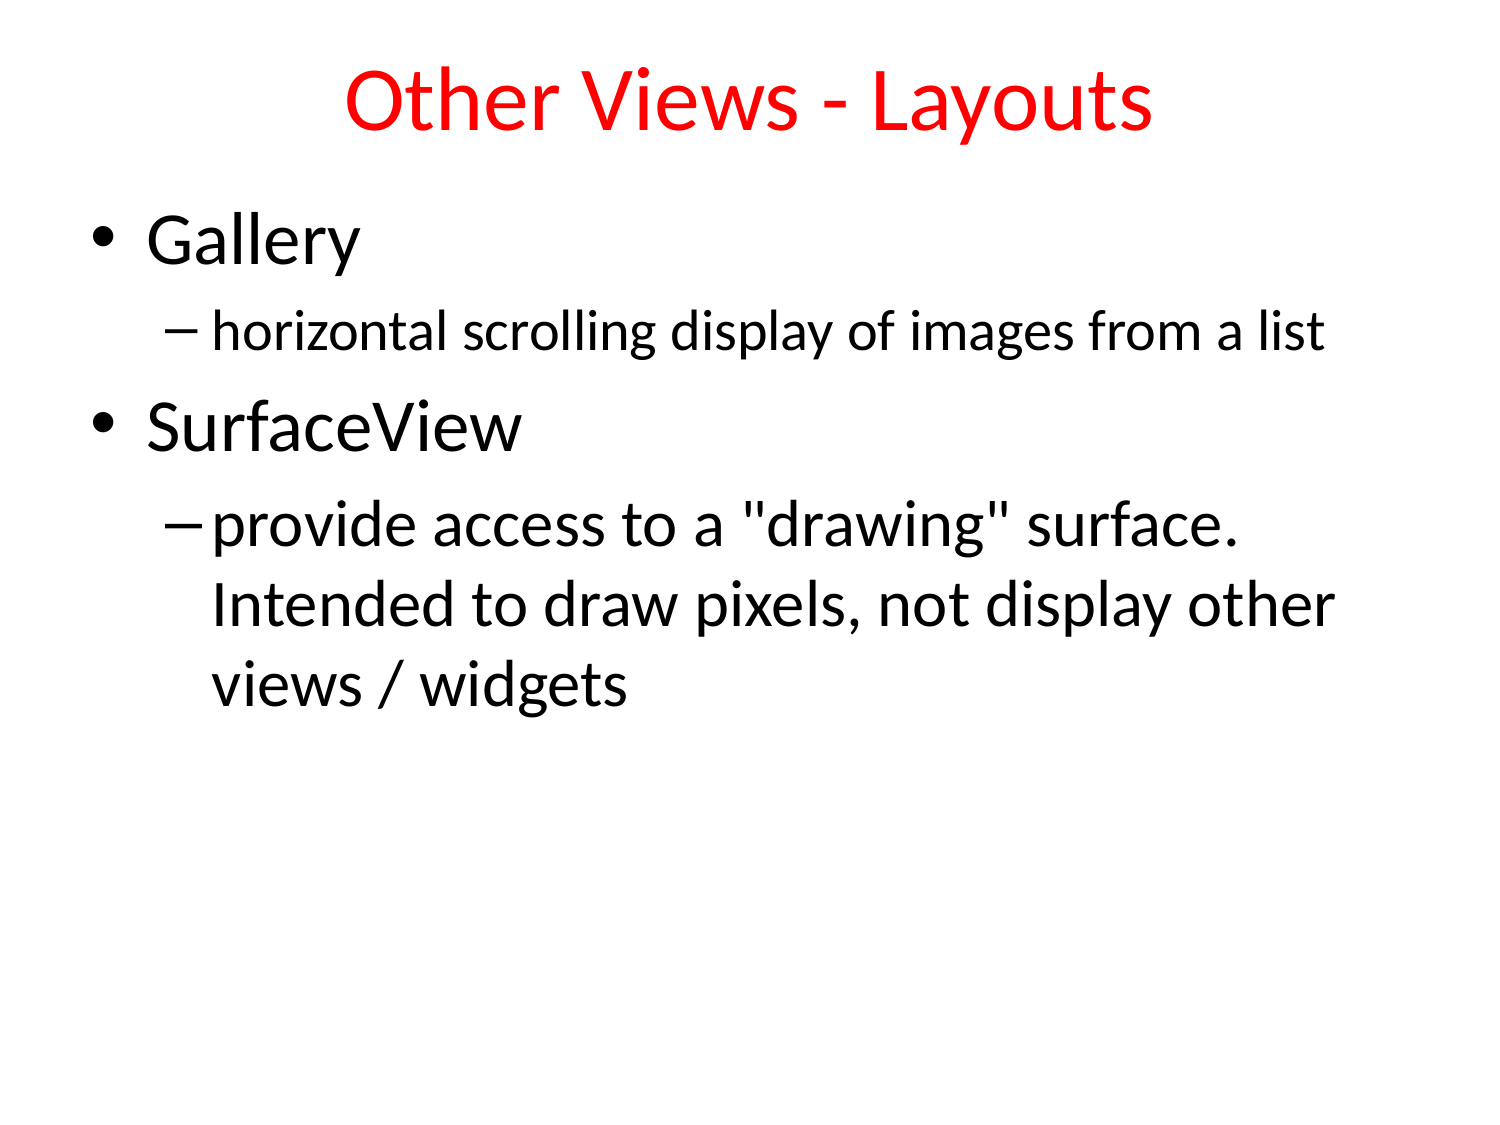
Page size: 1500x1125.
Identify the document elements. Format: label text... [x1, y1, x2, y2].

list Gallery horizontal scrolling display of images from a list SurfaceView provide access to a "drawing" surface. Intended to draw pixels, not display other views / widgets [75, 182, 1425, 1038]
title Other Views - Layouts [75, 0, 1425, 182]
